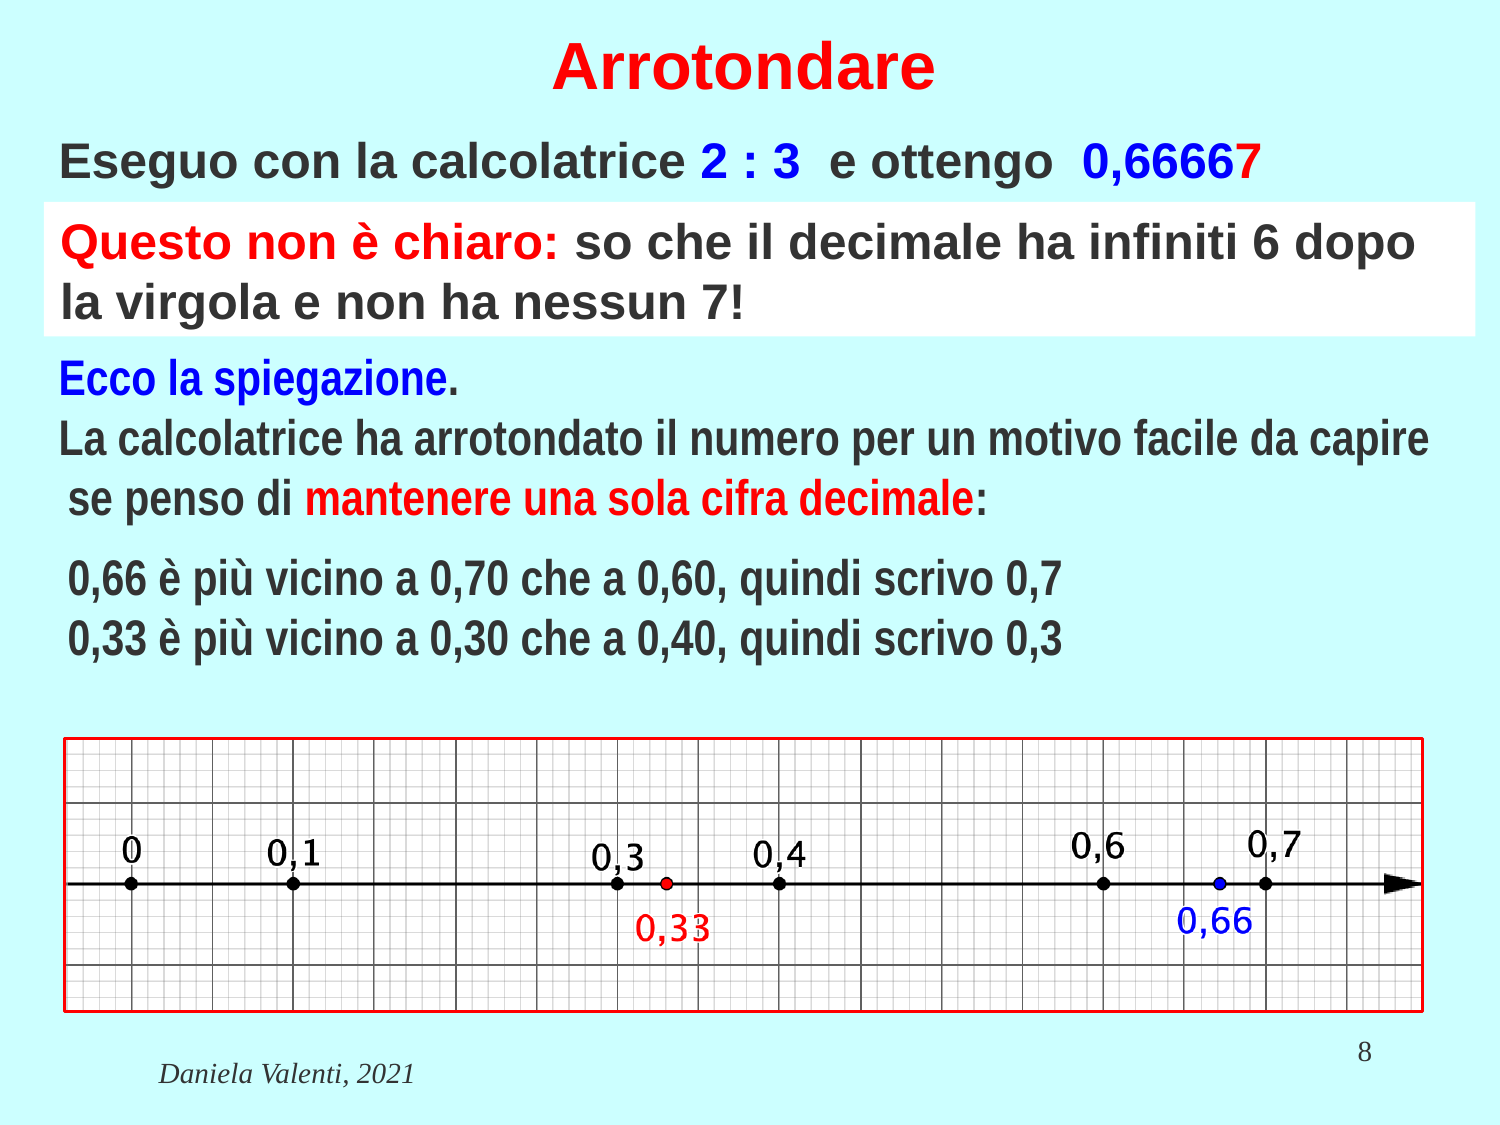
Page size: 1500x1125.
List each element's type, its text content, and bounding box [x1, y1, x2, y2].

footer Daniela Valenti, 2021 [0, 1046, 576, 1125]
text_box Eseguo con la calcolatrice 2 : 3 e ottengo 0,66667 [43, 121, 1357, 201]
picture [65, 740, 1422, 1011]
text_box Ecco la spiegazione. La calcolatrice ha arrotondato il numero per un motivo facile da capire se penso di mantenere una sola cifra decimale: 0,66 è più vicino a 0,70 che a 0,60, quindi scrivo 0,7 0,33 è più vicino a 0,30 che a 0,40, quindi scrivo 0,3 [43, 338, 1457, 673]
text_box Questo non è chiaro: so che il decimale ha infiniti 6 dopo la virgola e non ha nessun 7! [43, 201, 1476, 337]
title Arrotondare [31, 0, 1457, 125]
slide_number 8 [1074, 1024, 1388, 1101]
